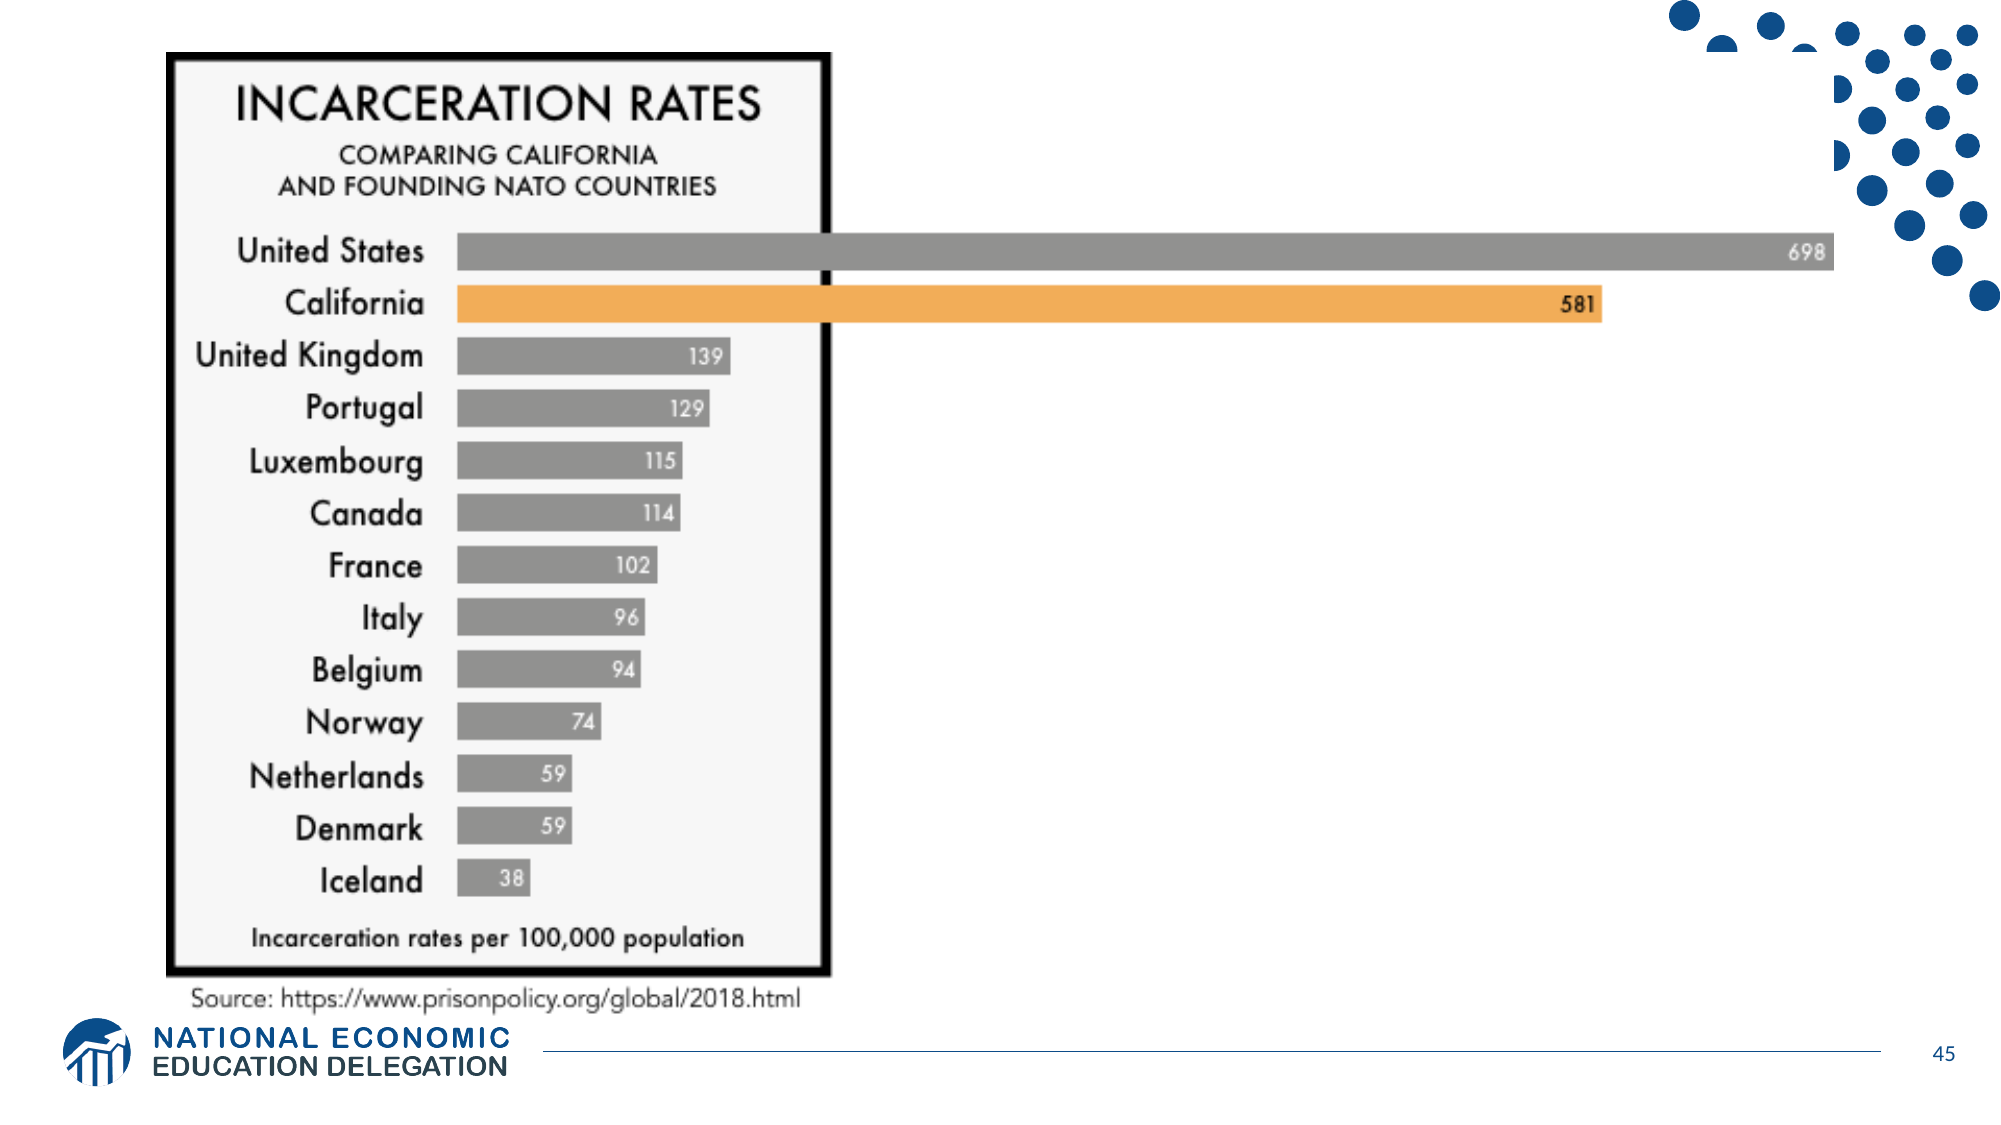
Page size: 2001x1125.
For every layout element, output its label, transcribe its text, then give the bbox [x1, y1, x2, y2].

picture [55, 52, 1834, 1091]
slide_number 45 [1521, 1022, 1972, 1082]
